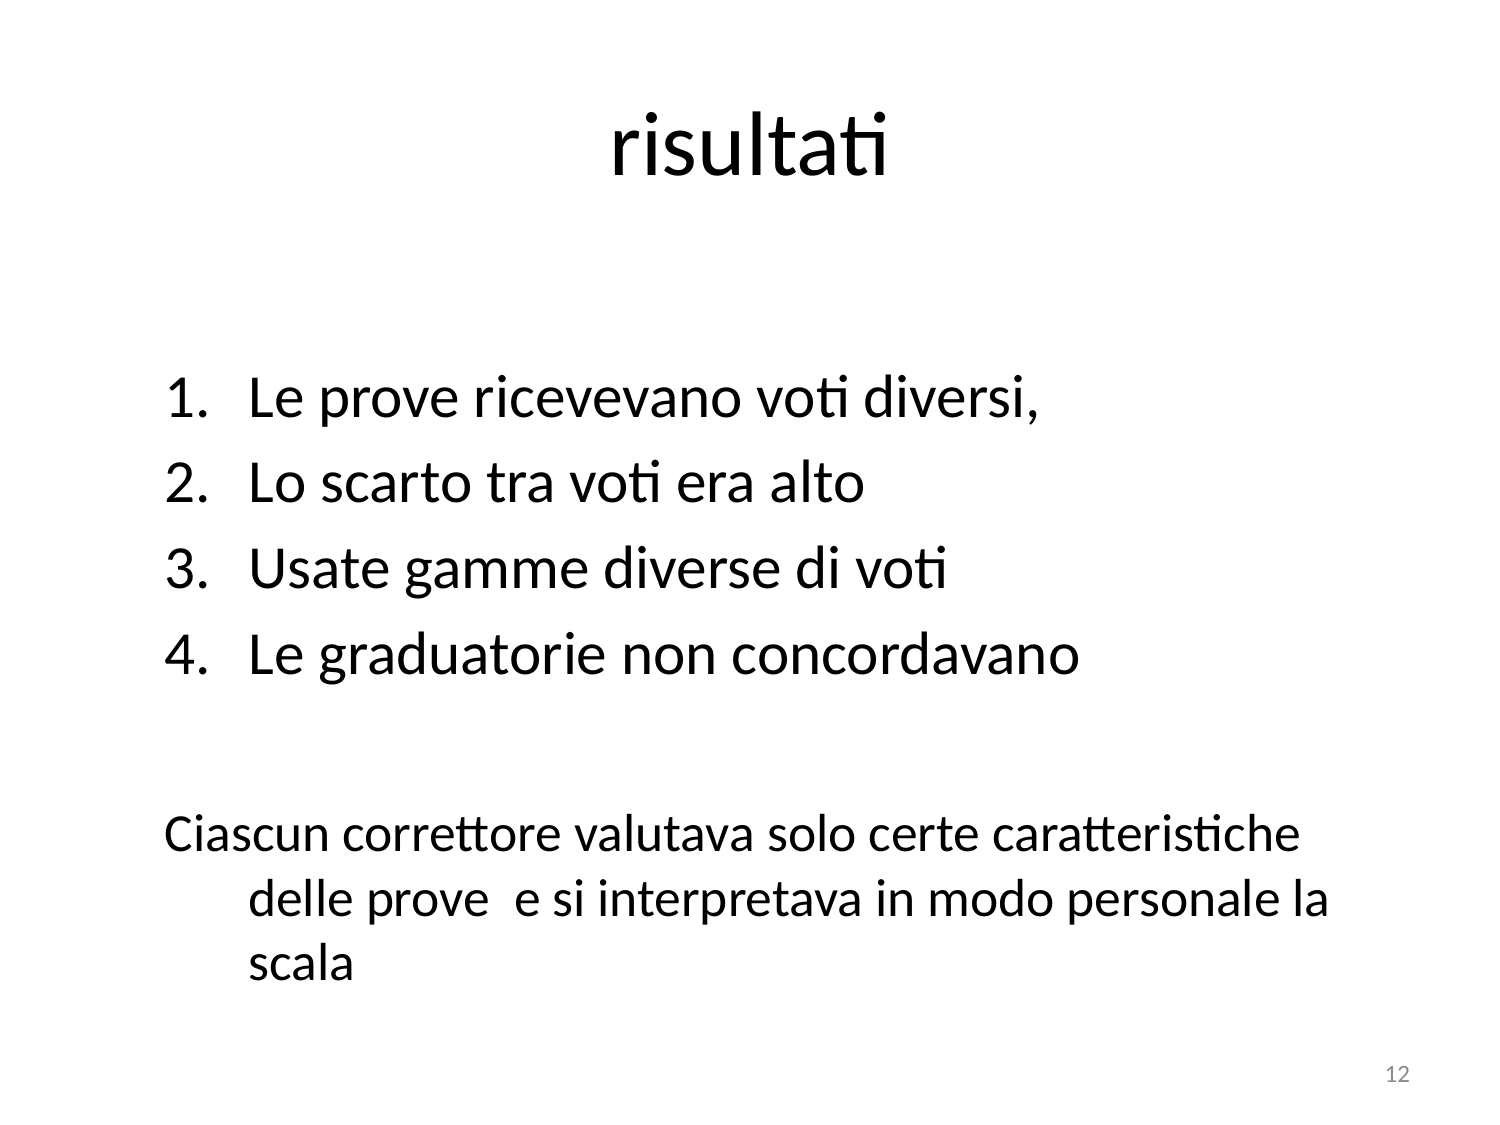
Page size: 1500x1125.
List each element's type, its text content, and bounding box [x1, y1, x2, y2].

list Le prove ricevevano voti diversi, Lo scarto tra voti era alto Usate gamme diverse di voti Le graduatorie non concordavano Ciascun correttore valutava solo certe caratteristiche delle prove e si interpretava in modo personale la scala [75, 262, 1425, 1005]
slide_number 12 [1074, 1042, 1425, 1103]
title risultati [75, 45, 1425, 233]
